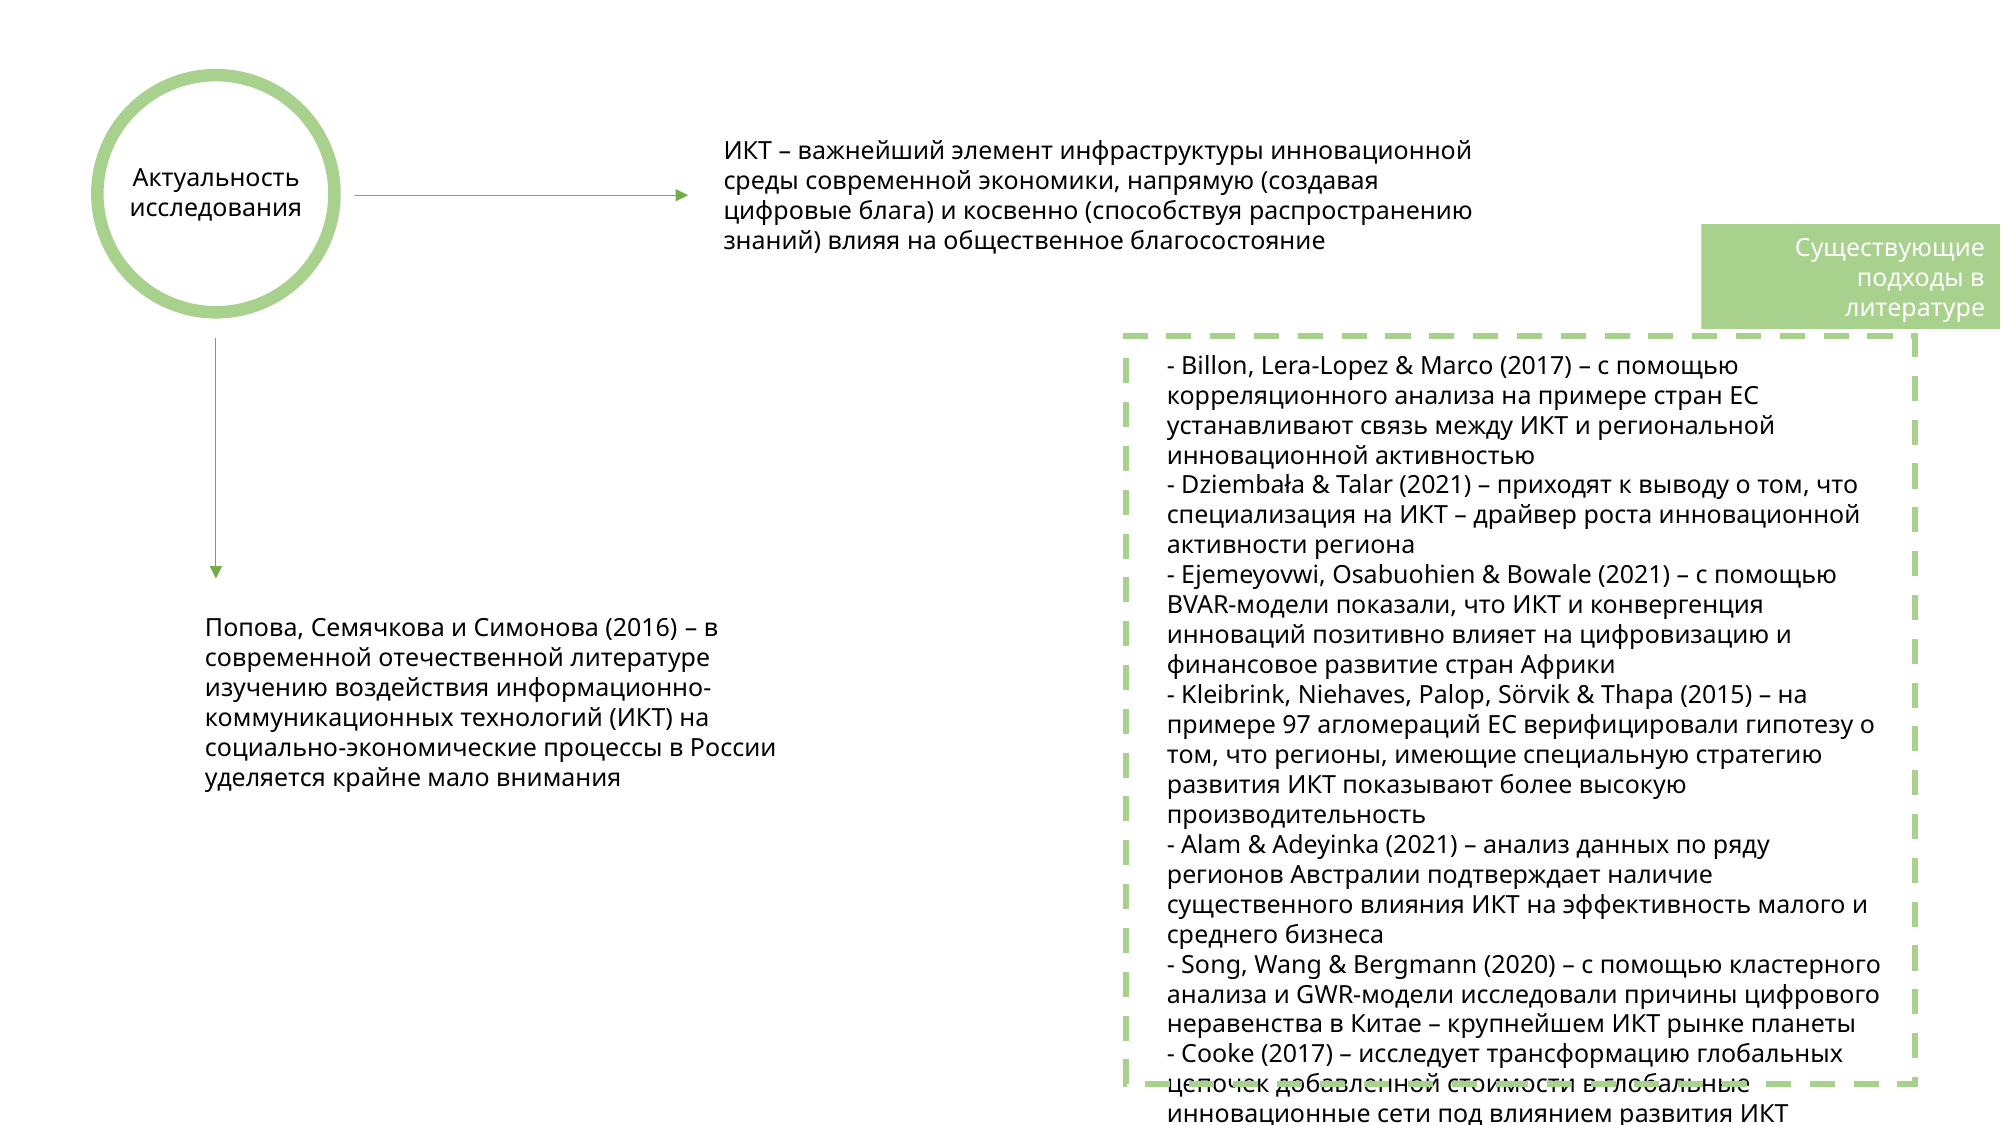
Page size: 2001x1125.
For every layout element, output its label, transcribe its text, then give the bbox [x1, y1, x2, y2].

text_box - Billon, Lera-Lopez & Marco (2017) – с помощью корреляционного анализа на примере стран ЕС устанавливают связь между ИКТ и региональной инновационной активностью - Dziembała & Talar (2021) – приходят к выводу о том, что специализация на ИКТ – драйвер роста инновационной активности региона - Ejemeyovwi, Osabuohien & Bowale (2021) – с помощью BVAR-модели показали, что ИКТ и конвергенция инноваций позитивно влияет на цифровизацию и финансовое развитие стран Африки - Kleibrink, Niehaves, Palop, Sörvik & Thapa (2015) – на примере 97 агломераций ЕС верифицировали гипотезу о том, что регионы, имеющие специальную стратегию развития ИКТ показывают более высокую производительность - Alam & Adeyinka (2021) – анализ данных по ряду регионов Австралии подтверждает наличие существенного влияния ИКТ на эффективность малого и среднего бизнеса - Song, Wang & Bergmann (2020) – с помощью кластерного анализа и GWR-модели исследовали причины цифрового неравенства в Китае – крупнейшем ИКТ рынке планеты - Cooke (2017) – исследует трансформацию глобальных цепочек добавленной стоимости в глобальные инновационные сети под влиянием развития ИКТ [1152, 1085, 1903, 1125]
text_box Существующие подходы в литературе [1701, 224, 2000, 329]
text_box Попова, Семячкова и Симонова (2016) – в современной отечественной литературе изучению воздействия информационно-коммуникационных технологий (ИКТ) на социально-экономические процессы в России уделяется крайне мало внимания [190, 604, 844, 799]
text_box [97, 75, 335, 313]
text_box ИКТ – важнейший элемент инфраструктуры инновационной среды современной экономики, напрямую (создавая цифровые блага) и косвенно (способствуя распространению знаний) влияя на общественное благосостояние [708, 127, 1510, 262]
text_box [1125, 335, 1916, 1085]
